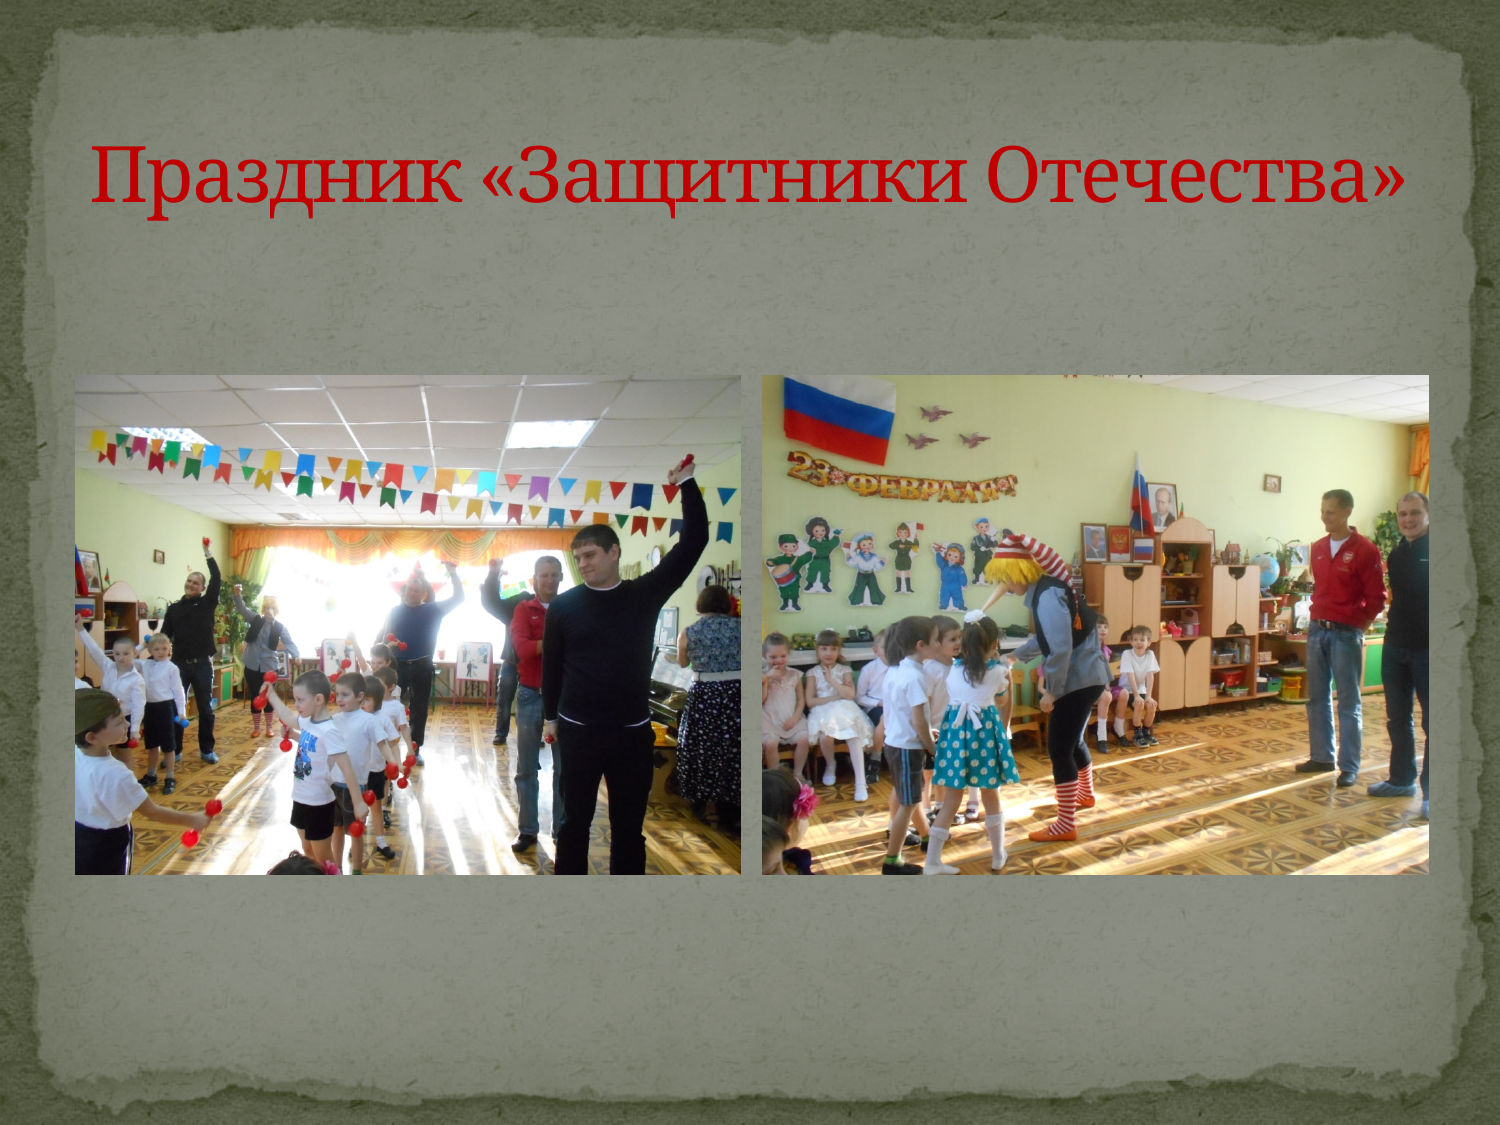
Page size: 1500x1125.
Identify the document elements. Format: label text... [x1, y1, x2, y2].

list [77, 378, 740, 873]
title Праздник «Защитники Отечества» [74, 24, 1425, 225]
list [765, 378, 1428, 873]
